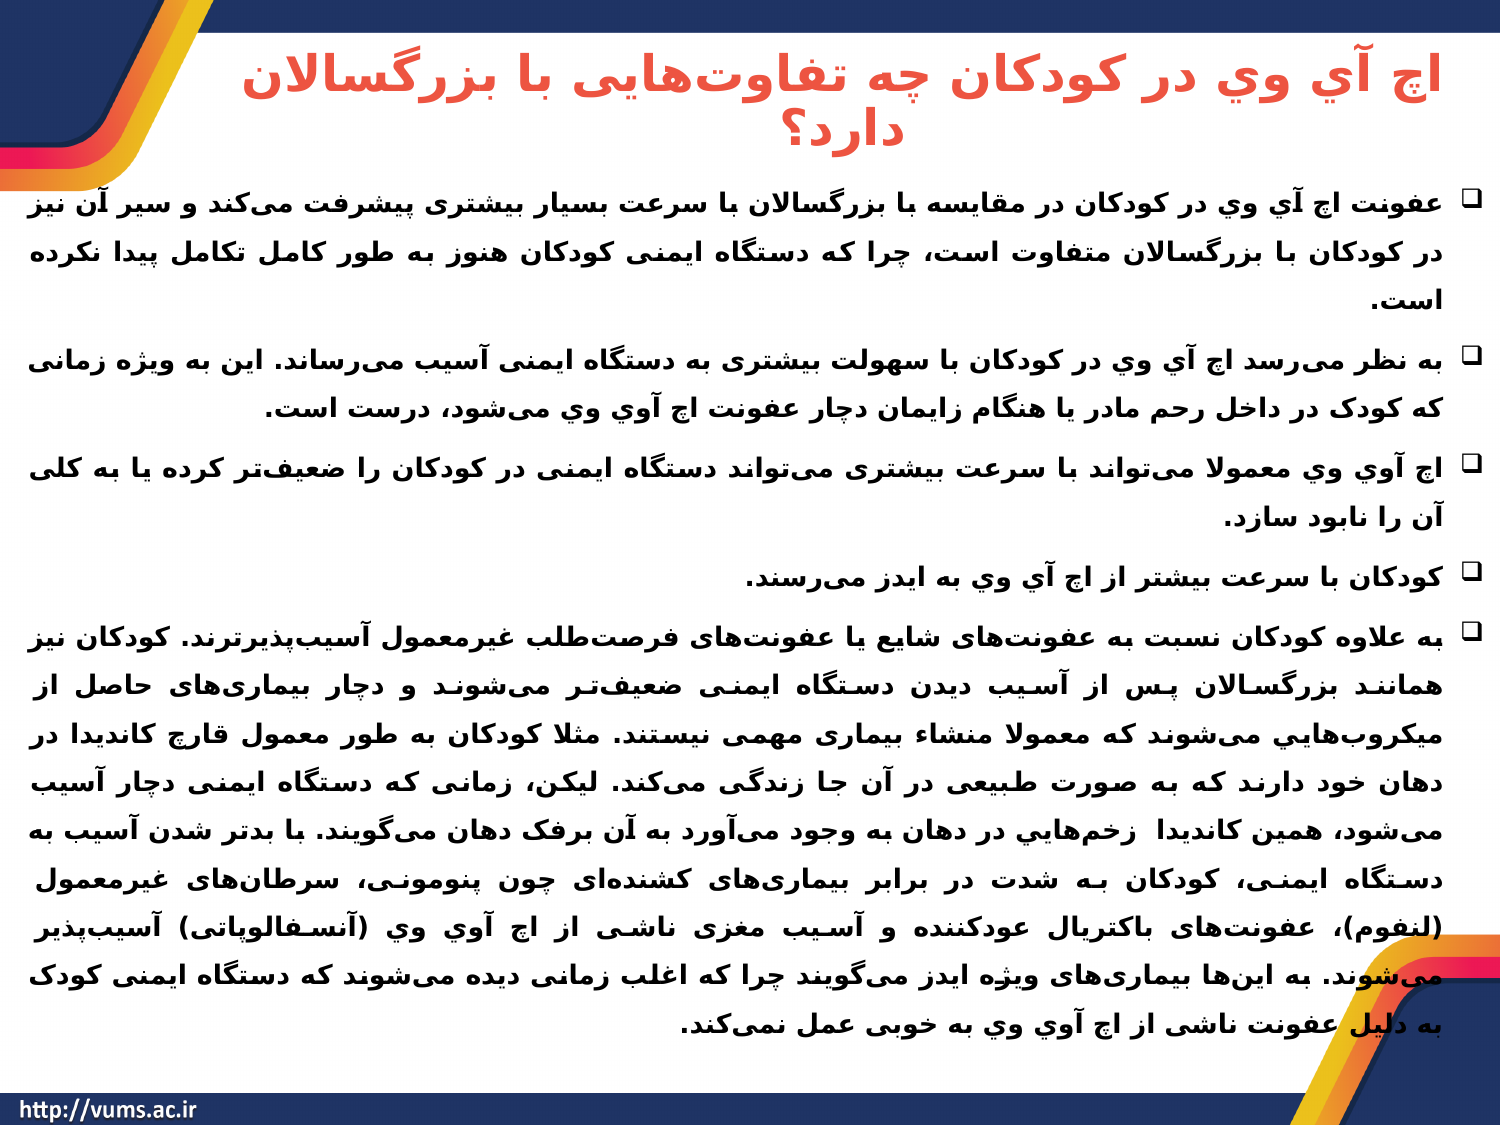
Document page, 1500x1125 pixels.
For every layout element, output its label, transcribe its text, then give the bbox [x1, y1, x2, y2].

list عفونت اچ آي وي در کودکان در مقايسه با بزرگسالان با سرعت بسيار بيشتری پيشرفت می‌کند و سير آن نيز در کودکان با بزرگسالان متفاوت است، چرا که دستگاه ايمنی کودکان هنوز به طور کامل تکامل پيدا نکرده است. به نظر می‌رسد اچ آي وي در کودکان با سهولت بيشتری به دستگاه ايمنی آسيب می‌رساند. اين به ويژه زمانی که کودک در داخل رحم مادر يا هنگام زايمان دچار عفونت اچ آوي وي می‌شود، درست است. اچ آوي وي معمولا می‌تواند با سرعت بيشتری می‌تواند دستگاه ايمنی در کودکان را ضعيف‌تر کرده يا به کلی آن را نابود سازد. کودکان با سرعت بيشتر از اچ آي وي به ايدز می‌رسند. به علاوه کودکان نسبت به عفونت‌های شايع يا عفونت‌های فرصت‌طلب غيرمعمول آسيب‌پذيرترند. کودکان نيز همانند بزرگسالان پس از آسيب ديدن دستگاه ايمنی ضعيف‌تر می‌شوند و دچار بيماری‌های حاصل از ميکروب‌هايي می‌شوند که معمولا منشاء بيماری مهمی نيستند. مثلا کودکان به طور معمول قارچ کانديدا در دهان خود دارند که به صورت طبيعی در آن‌ جا زندگی می‌کند. ليکن، زمانی که دستگاه ايمنی دچار آسيب می‌شود، همين کانديدا زخم‌هايي در دهان به وجود می‌آورد به آن برفک دهان می‌گويند. با بدتر شدن آسيب به دستگاه ايمنی، کودکان به شدت در برابر بيماری‌های کشنده‌ای چون پنومونی، سرطان‌های غيرمعمول (لنفوم)، عفونت‌های باکتريال عودکننده و آسيب مغزی ناشی از اچ آوي وي (آنسفالوپاتی) آسيب‌پذير می‌شوند. به اين‌ها بيماری‌های ويژه ايدز می‌گويند چرا که اغلب زمانی ديده می‌شوند که دستگاه ايمنی کودک به دليل عفونت ناشی از اچ آوي وي به خوبی عمل نمی‌کند. [12, 162, 1489, 1057]
picture [0, 0, 1500, 1125]
title اچ آي وي در کودکان چه تفاوت‌هايی با بزرگسالان دارد؟ [200, 40, 1486, 162]
